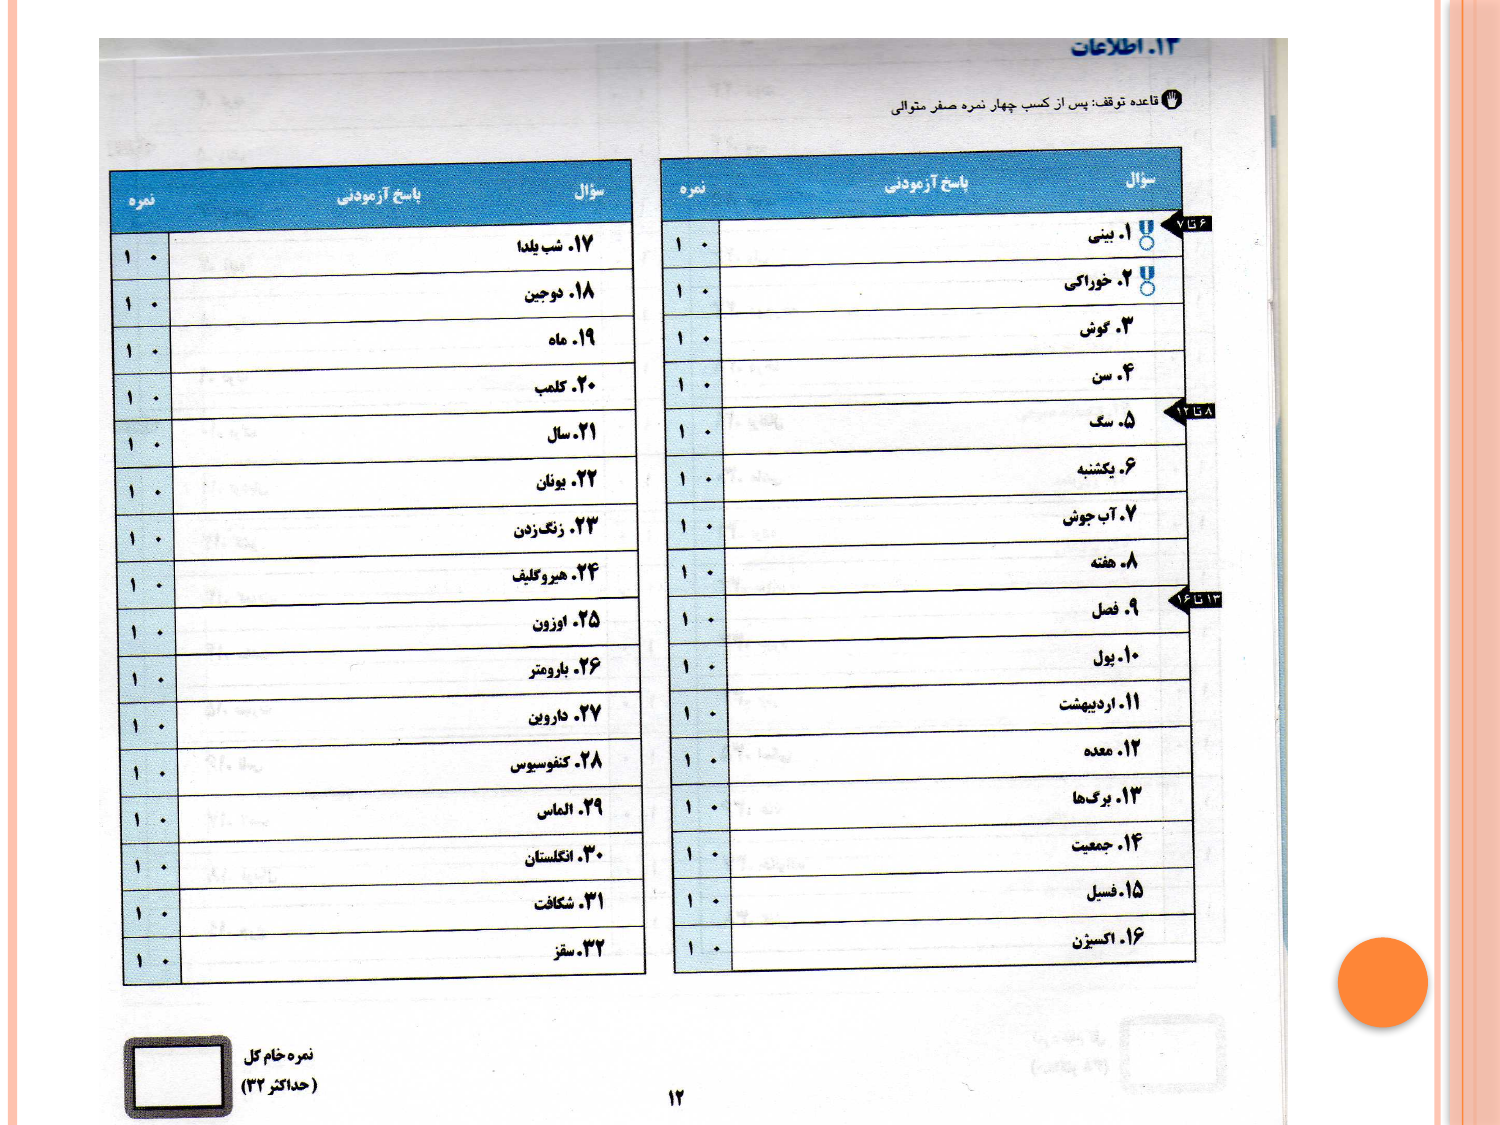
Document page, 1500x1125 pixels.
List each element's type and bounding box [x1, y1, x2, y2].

list [99, 37, 1288, 1125]
